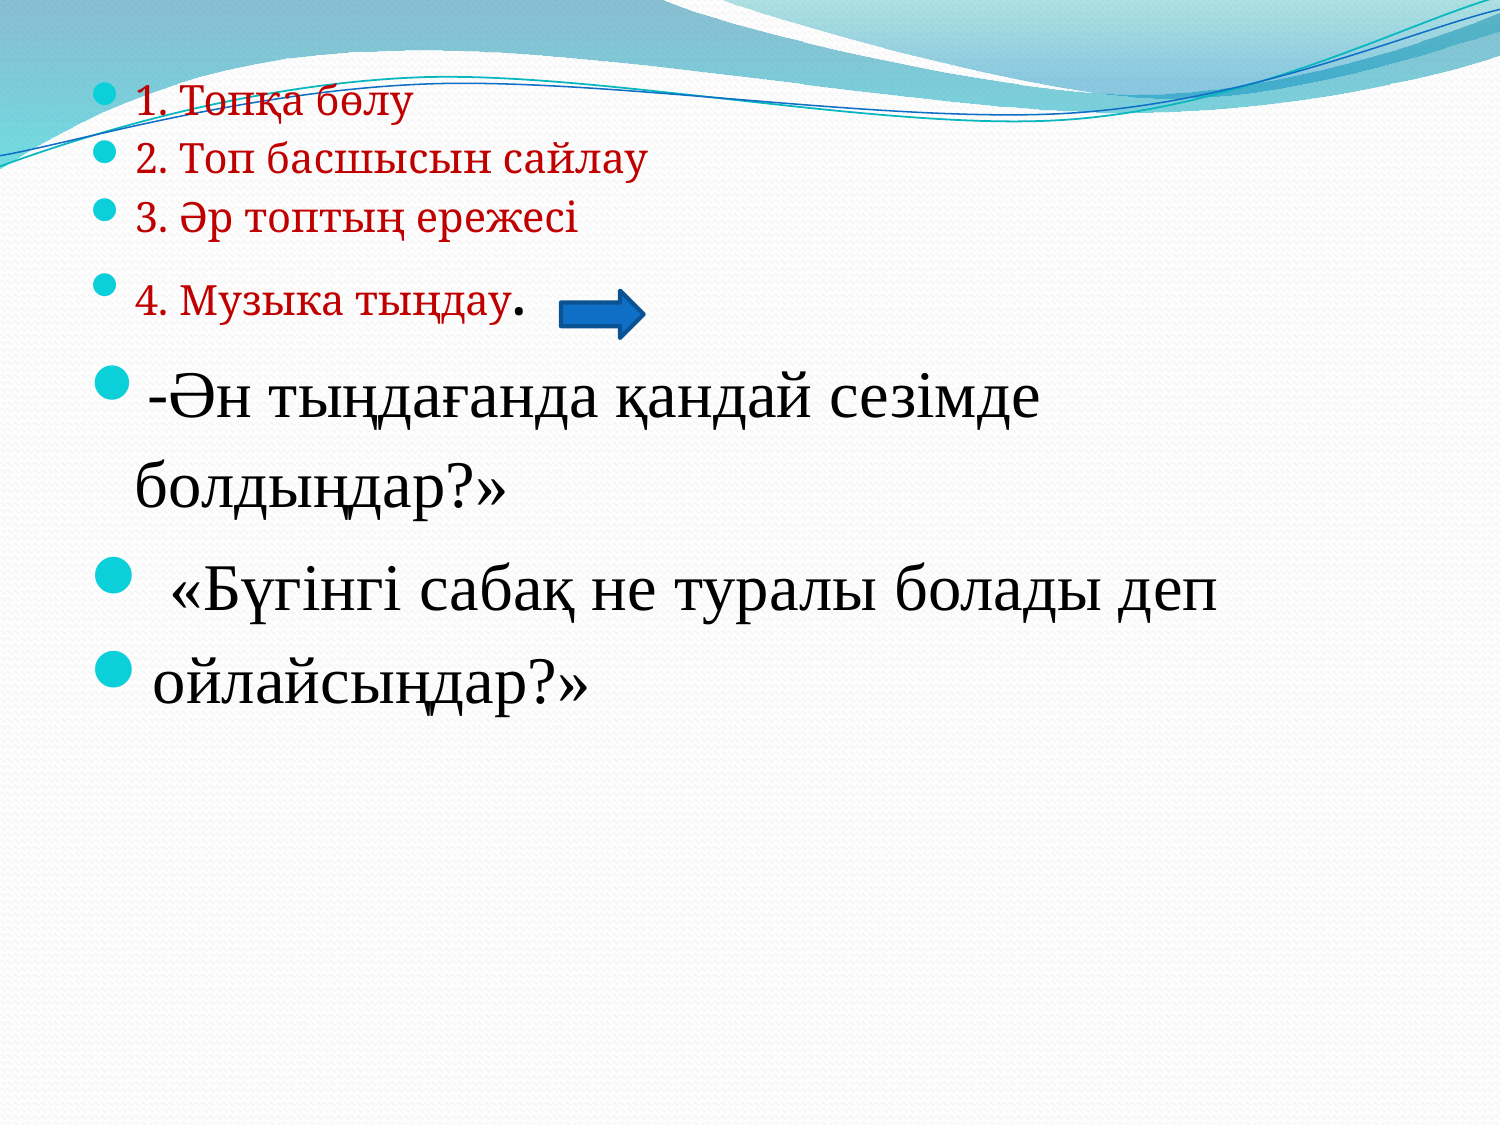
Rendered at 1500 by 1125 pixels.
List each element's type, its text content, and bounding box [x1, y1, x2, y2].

list 1. Топқа бөлу 2. Топ басшысын сайлау 3. Әр топтың ережесі 4. Музыка тыңдау. -Ән тыңдағанда қандай сезімде болдыңдар?» «Бүгінгі сабақ не туралы болады деп ойлайсыңдар?» [75, 66, 1425, 1038]
text_box [558, 288, 646, 340]
